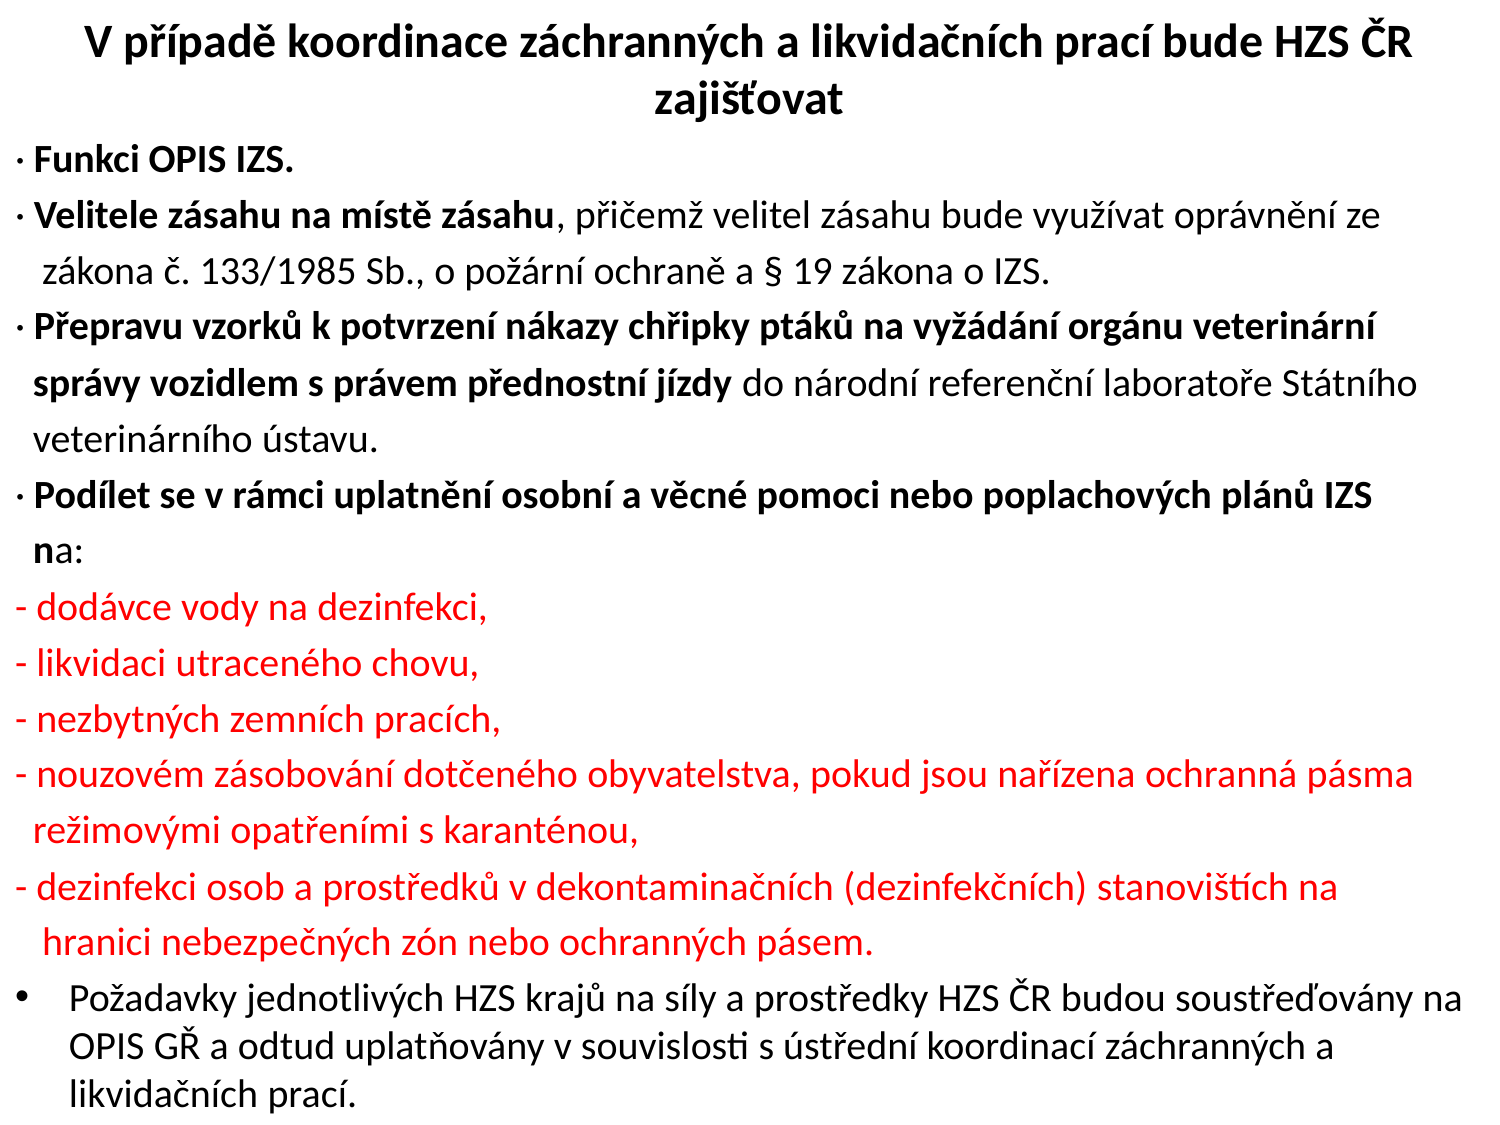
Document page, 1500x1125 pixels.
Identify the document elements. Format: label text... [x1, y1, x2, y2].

list V případě koordinace záchranných a likvidačních prací bude HZS ČR zajišťovat · Funkci OPIS IZS. · Velitele zásahu na místě zásahu, přičemž velitel zásahu bude využívat oprávnění ze zákona č. 133/1985 Sb., o požární ochraně a § 19 zákona o IZS. · Přepravu vzorků k potvrzení nákazy chřipky ptáků na vyžádání orgánu veterinární správy vozidlem s právem přednostní jízdy do národní referenční laboratoře Státního veterinárního ústavu. · Podílet se v rámci uplatnění osobní a věcné pomoci nebo poplachových plánů IZS na: - dodávce vody na dezinfekci, - likvidaci utraceného chovu, - nezbytných zemních pracích, - nouzovém zásobování dotčeného obyvatelstva, pokud jsou nařízena ochranná pásma režimovými opatřeními s karanténou, - dezinfekci osob a prostředků v dekontaminačních (dezinfekčních) stanovištích na hranici nebezpečných zón nebo ochranných pásem. Požadavky jednotlivých HZS krajů na síly a prostředky HZS ČR budou soustřeďovány na OPIS GŘ a odtud uplatňovány v souvislosti s ústřední koordinací záchranných a likvidačních prací. [0, 1, 1500, 1125]
